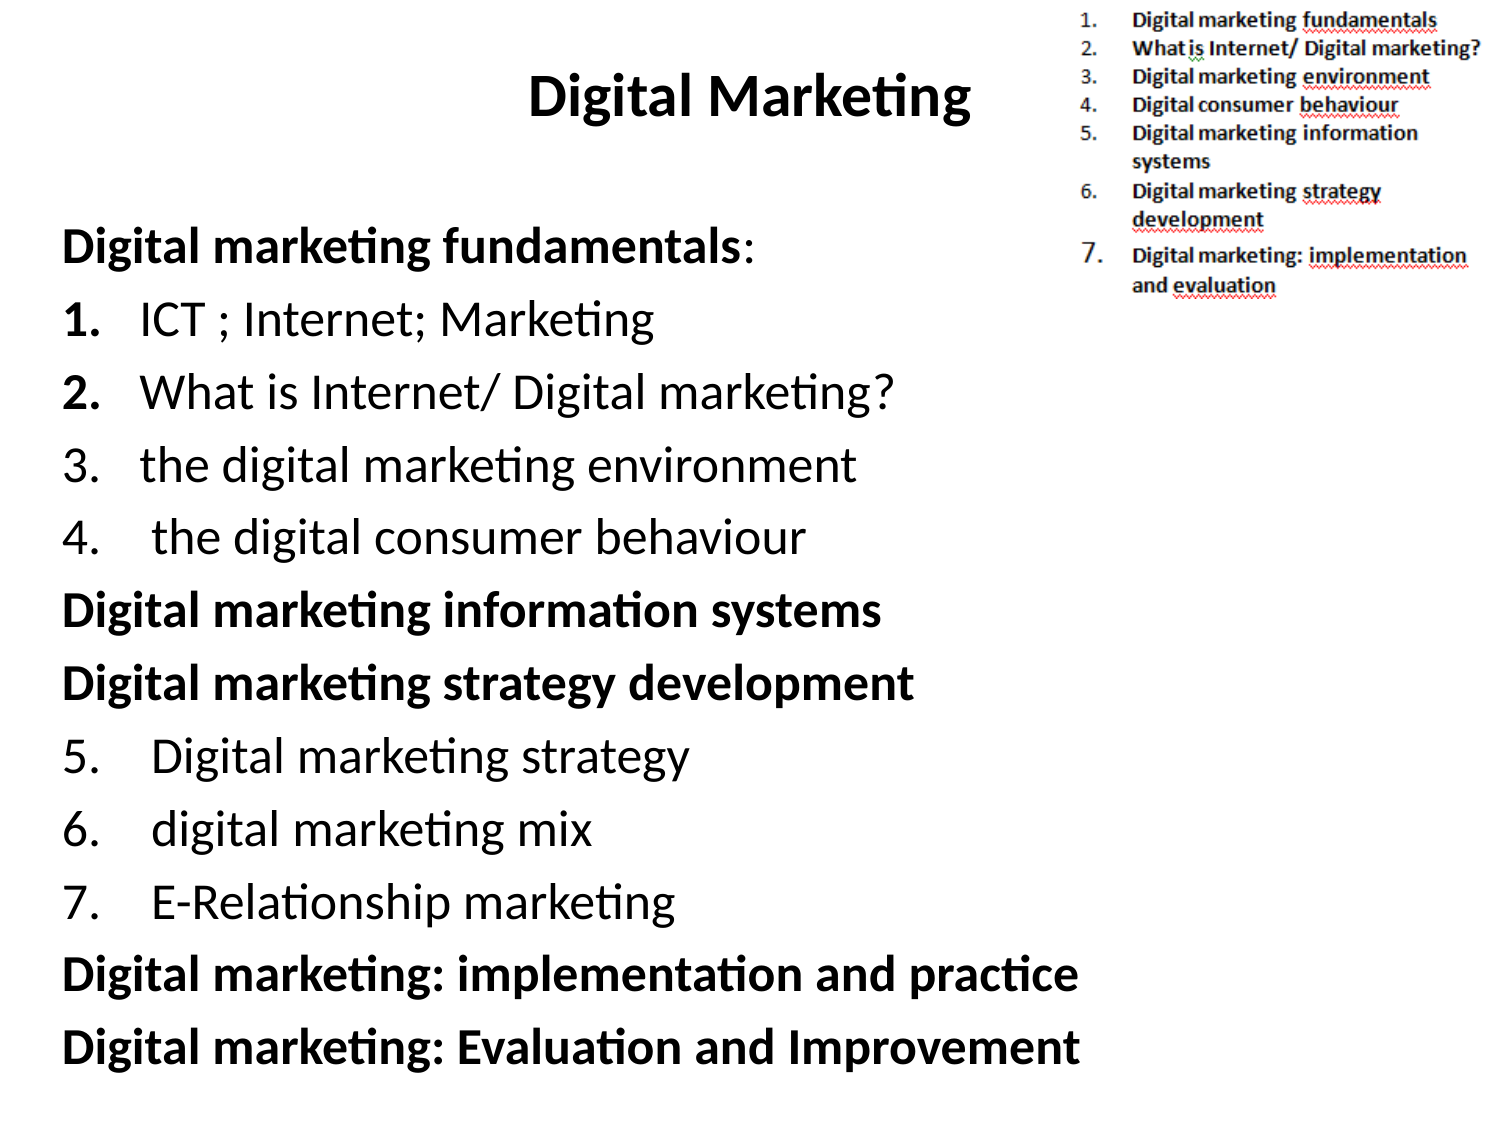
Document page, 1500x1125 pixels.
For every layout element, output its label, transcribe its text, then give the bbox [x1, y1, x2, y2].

picture [1073, 0, 1500, 299]
subtitle Digital Marketing Digital marketing fundamentals: ICT ; Internet; Marketing What is Internet/ Digital marketing? the digital marketing environment the digital consumer behaviour Digital marketing information systems Digital marketing strategy development Digital marketing strategy digital marketing mix E-Relationship marketing Digital marketing: implementation and practice Digital marketing: Evaluation and Improvement [46, 46, 1454, 1090]
